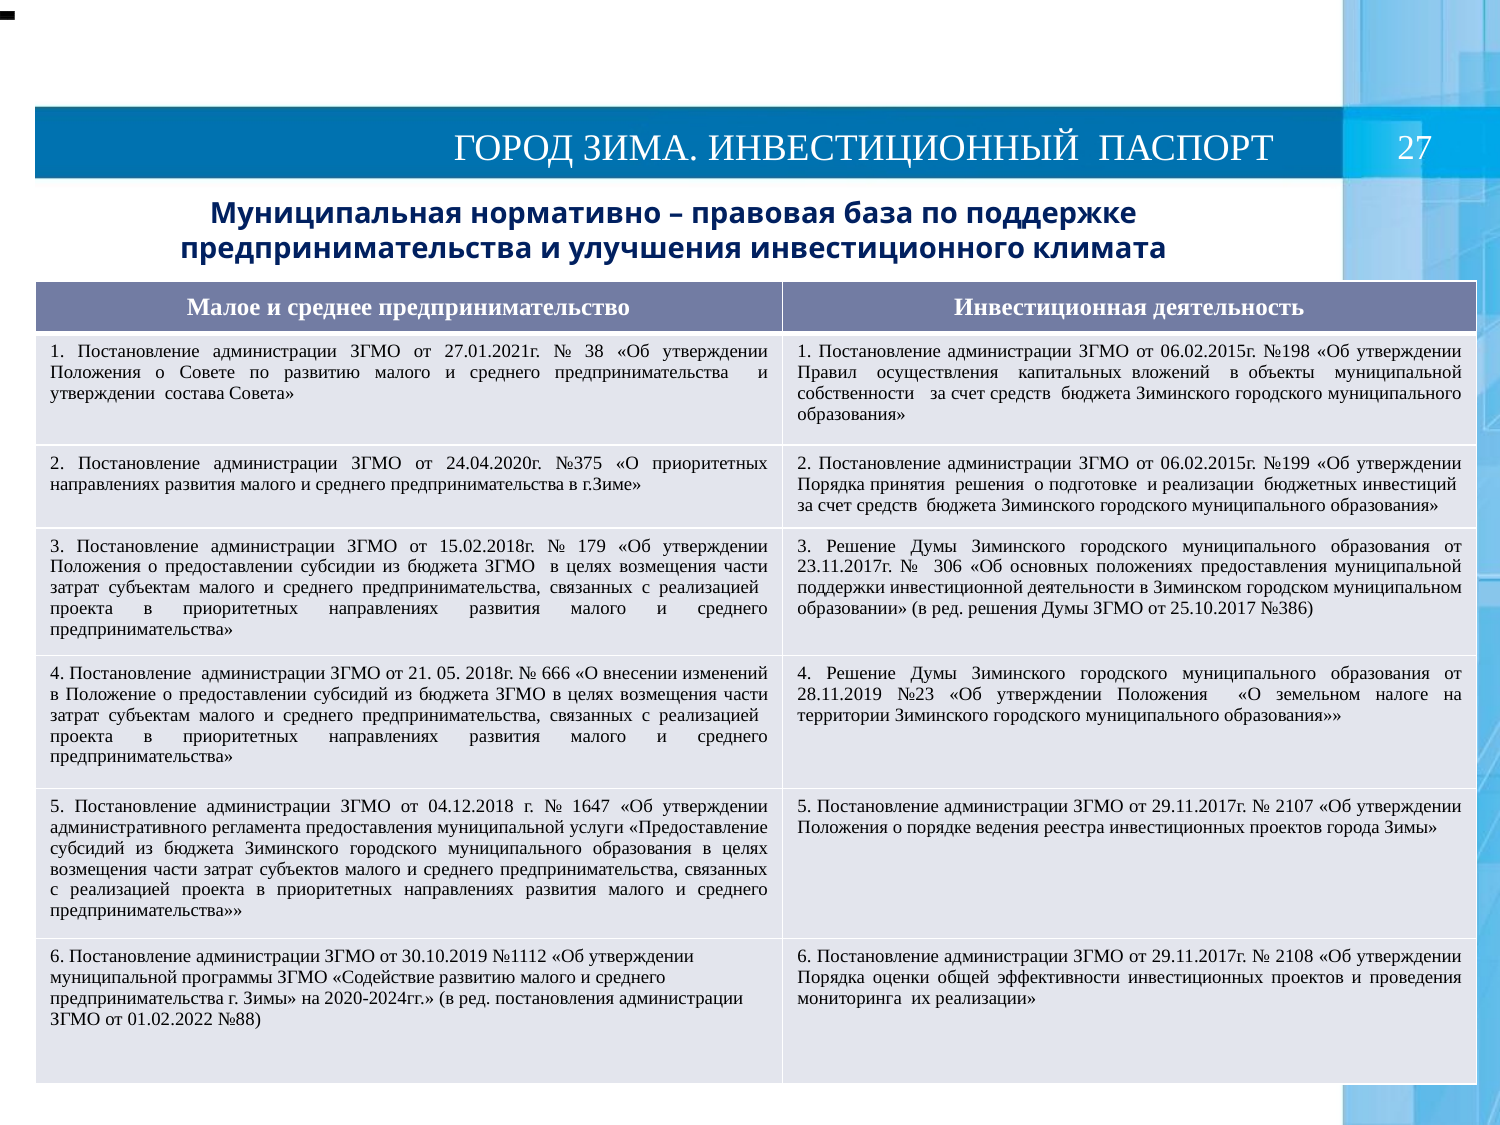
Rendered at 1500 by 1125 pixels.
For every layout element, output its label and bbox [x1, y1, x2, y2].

list [34, 0, 1500, 1125]
